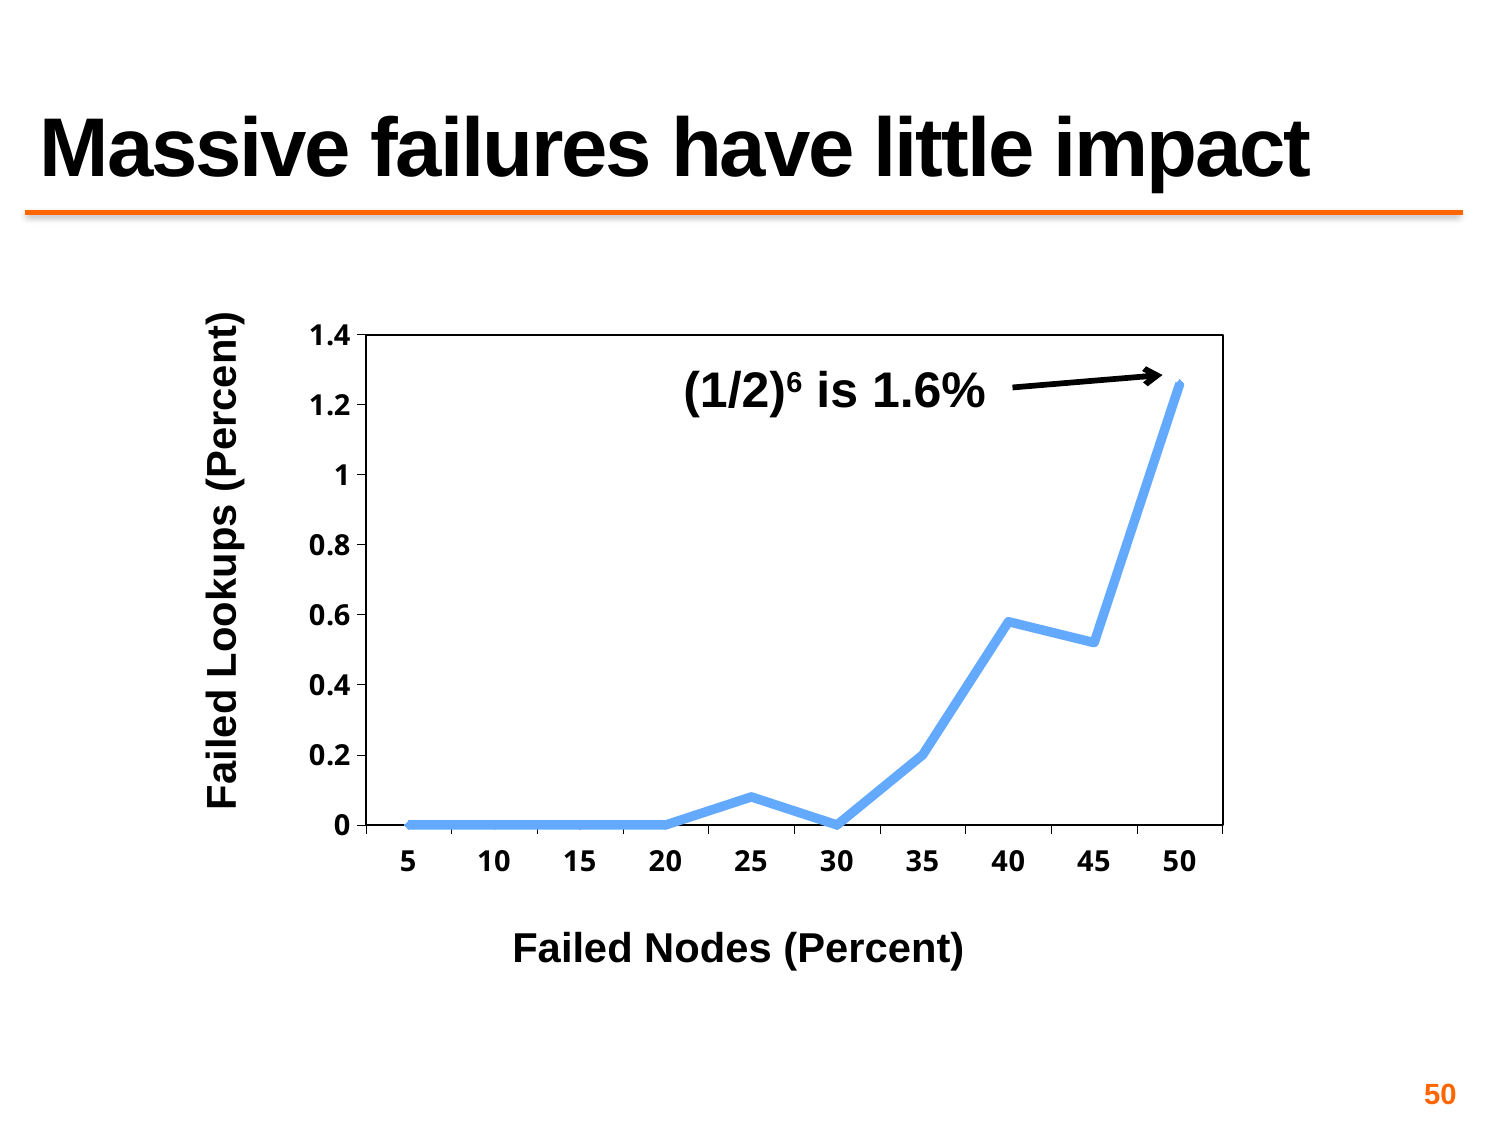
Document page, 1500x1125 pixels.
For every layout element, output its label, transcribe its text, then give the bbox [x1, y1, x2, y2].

slide_number 50 [1112, 1074, 1463, 1110]
text_box Failed Lookups (Percent) [186, 296, 252, 825]
title Massive failures have little impact [24, 24, 1463, 201]
text_box Failed Nodes (Percent) [497, 938, 980, 979]
chart [258, 278, 1242, 930]
